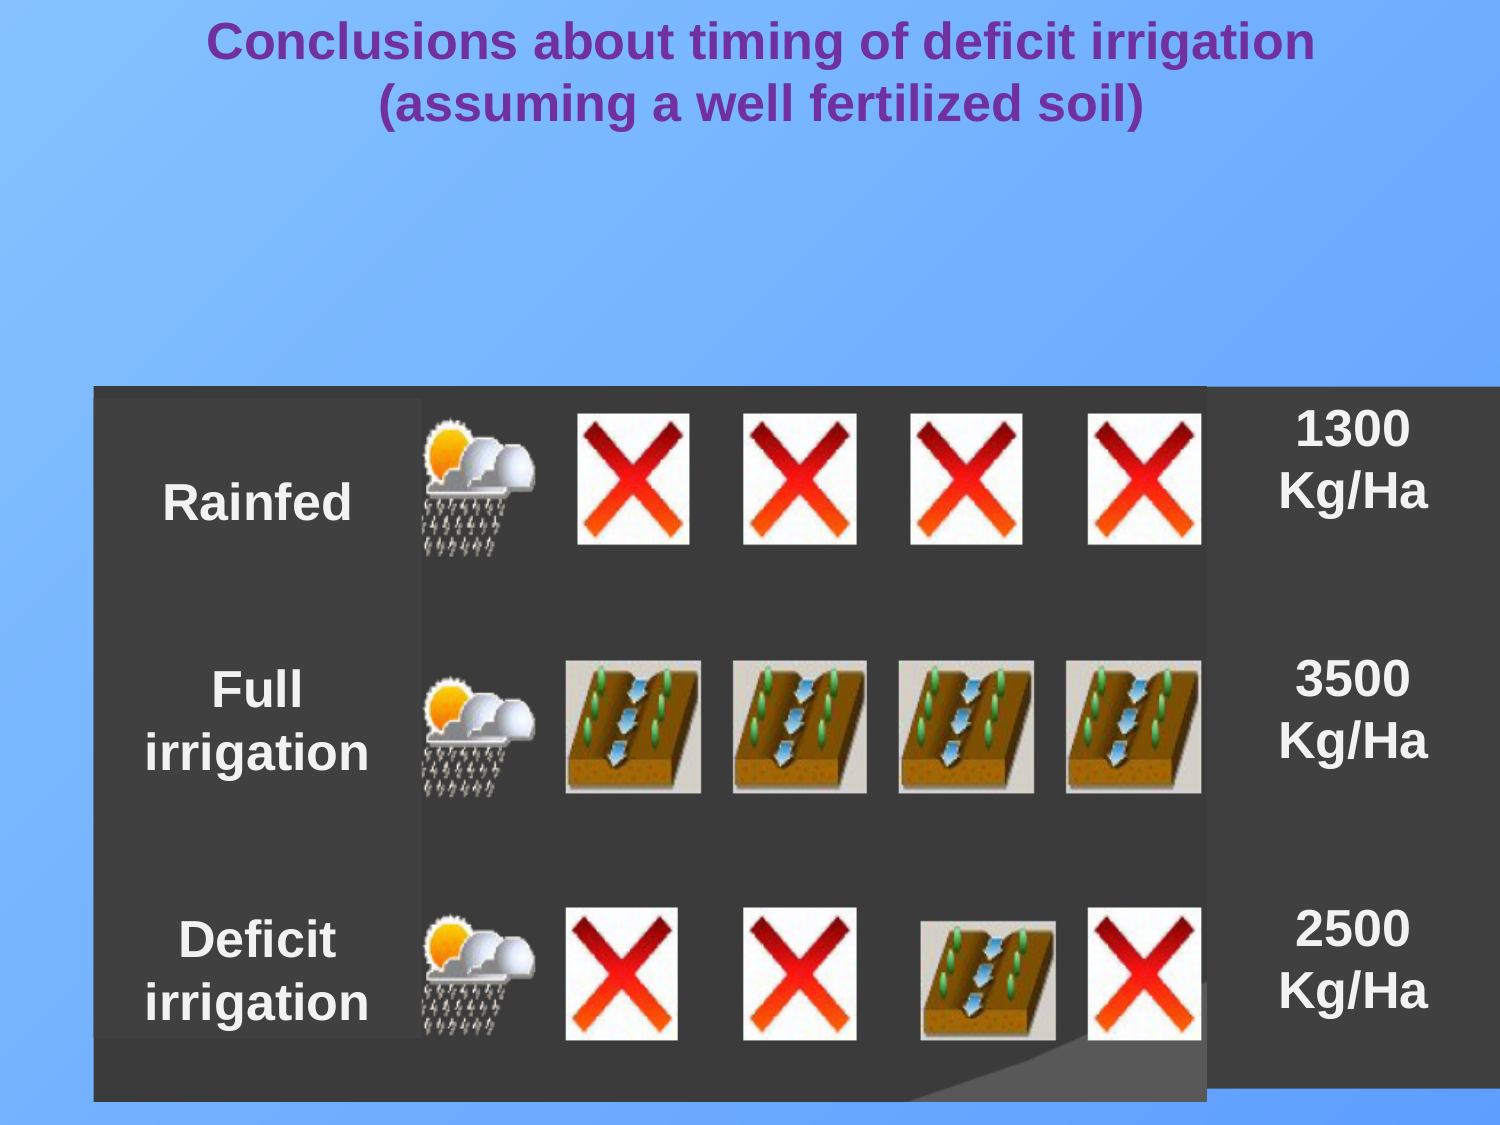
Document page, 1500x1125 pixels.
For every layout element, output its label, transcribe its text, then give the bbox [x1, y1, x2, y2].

text_box Conclusions about timing of deficit irrigation (assuming a well fertilized soil) [105, 0, 1418, 140]
text_box 1300 Kg/Ha 3500 Kg/Ha 2500 Kg/Ha [1208, 386, 1500, 1089]
picture [93, 386, 1208, 1102]
